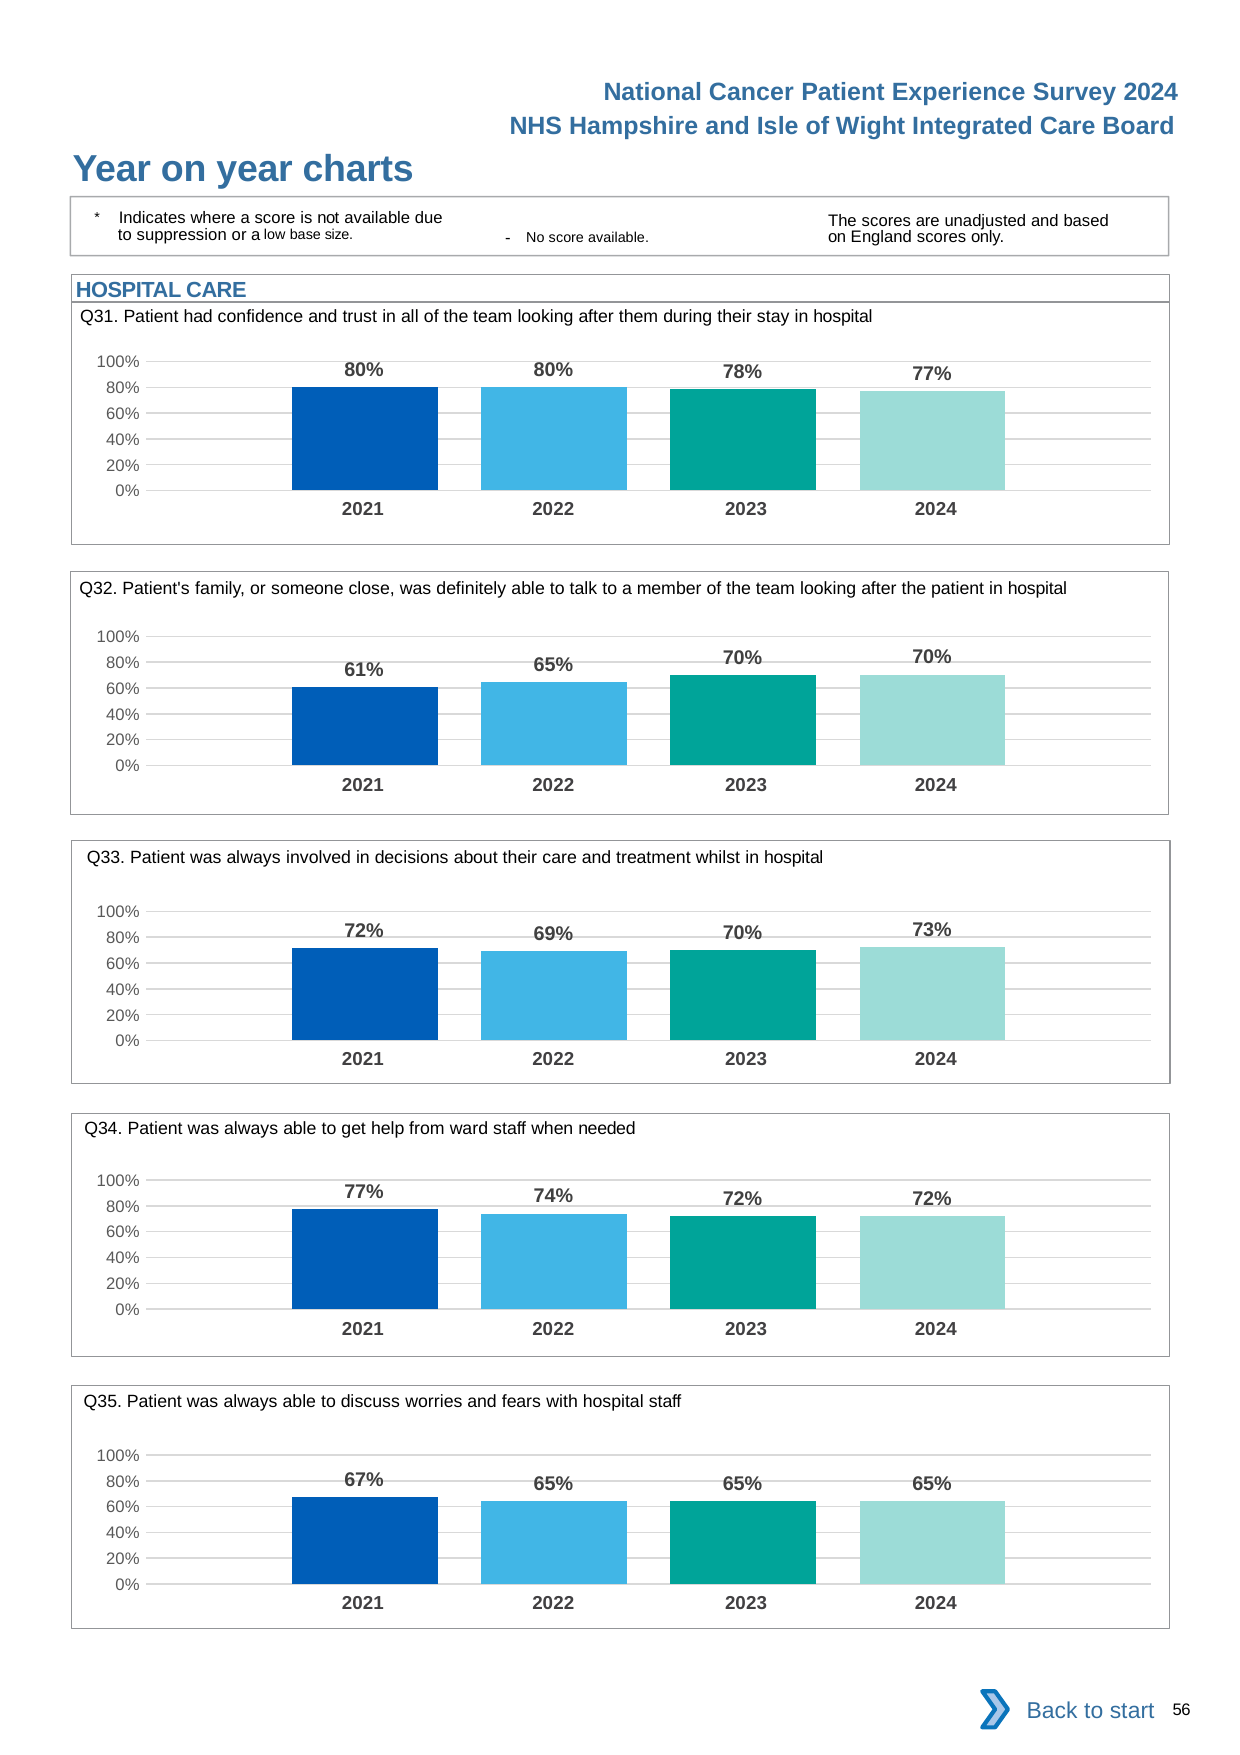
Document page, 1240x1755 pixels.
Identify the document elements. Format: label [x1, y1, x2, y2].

slide_number [1170, 1699, 1234, 1720]
text_box [69, 1102, 1172, 1358]
title [70, 144, 745, 195]
text_box [69, 1375, 1172, 1631]
chart [58, 1426, 1158, 1621]
chart [58, 333, 1158, 528]
text_box [68, 563, 1171, 817]
title [70, 257, 745, 300]
chart [58, 883, 1158, 1078]
chart [58, 608, 1158, 803]
text_box [69, 274, 1172, 547]
text_box [494, 68, 1194, 147]
text_box [70, 196, 1169, 256]
text_box [70, 831, 1172, 1085]
text_box [981, 1677, 1170, 1741]
chart [58, 1151, 1158, 1346]
